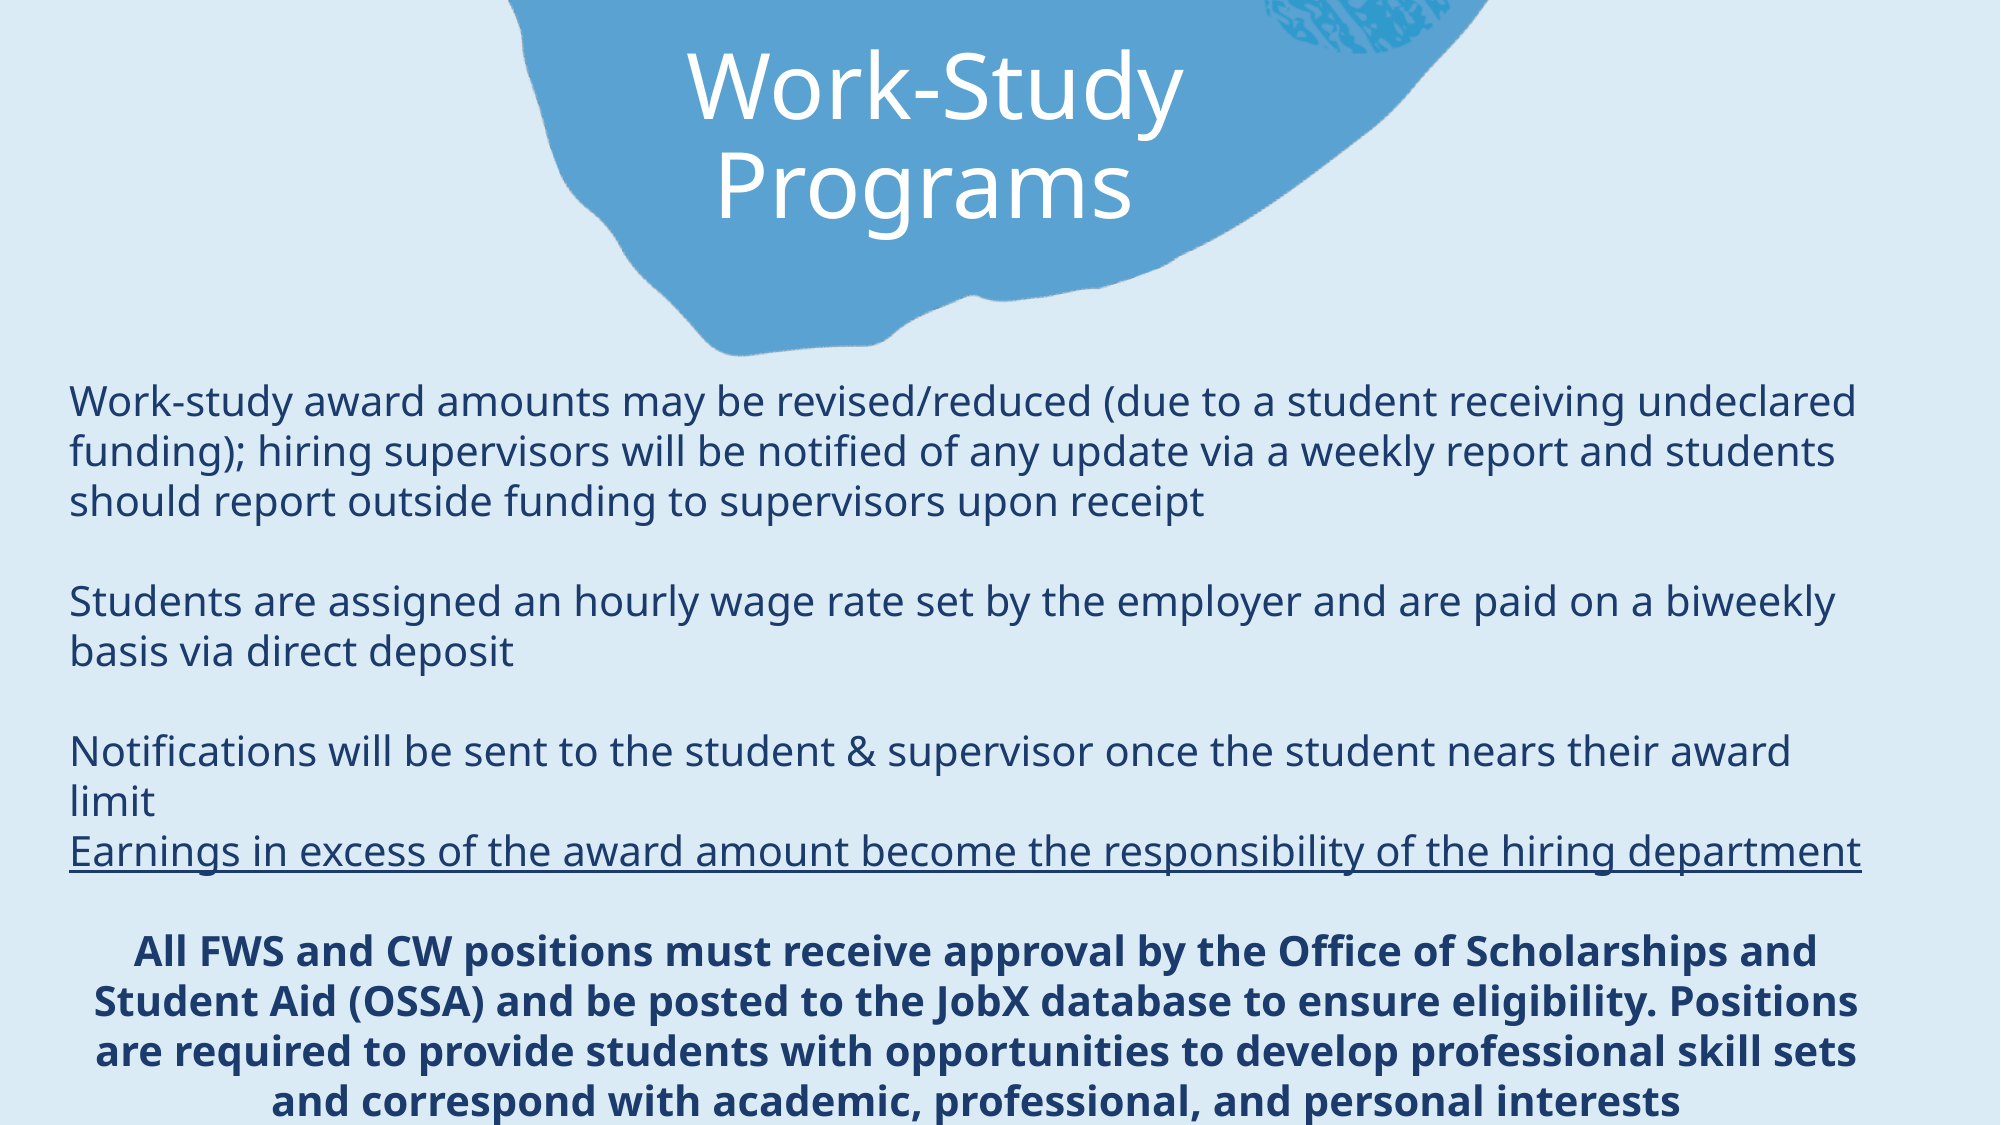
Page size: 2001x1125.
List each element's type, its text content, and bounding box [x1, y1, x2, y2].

text_box Work-study award amounts may be revised/reduced (due to a student receiving undeclared funding); hiring supervisors will be notified of any update via a weekly report and students should report outside funding to supervisors upon receipt Students are assigned an hourly wage rate set by the employer and are paid on a biweekly basis via direct deposit Notifications will be sent to the student & supervisor once the student nears their award limit Earnings in excess of the award amount become the responsibility of the hiring department All FWS and CW positions must receive approval by the Office of Scholarships and Student Aid (OSSA) and be posted to the JobX database to ensure eligibility. Positions are required to provide students with opportunities to develop professional skill sets and correspond with academic, professional, and personal interests [33, 367, 1899, 1125]
picture [480, 0, 1718, 367]
